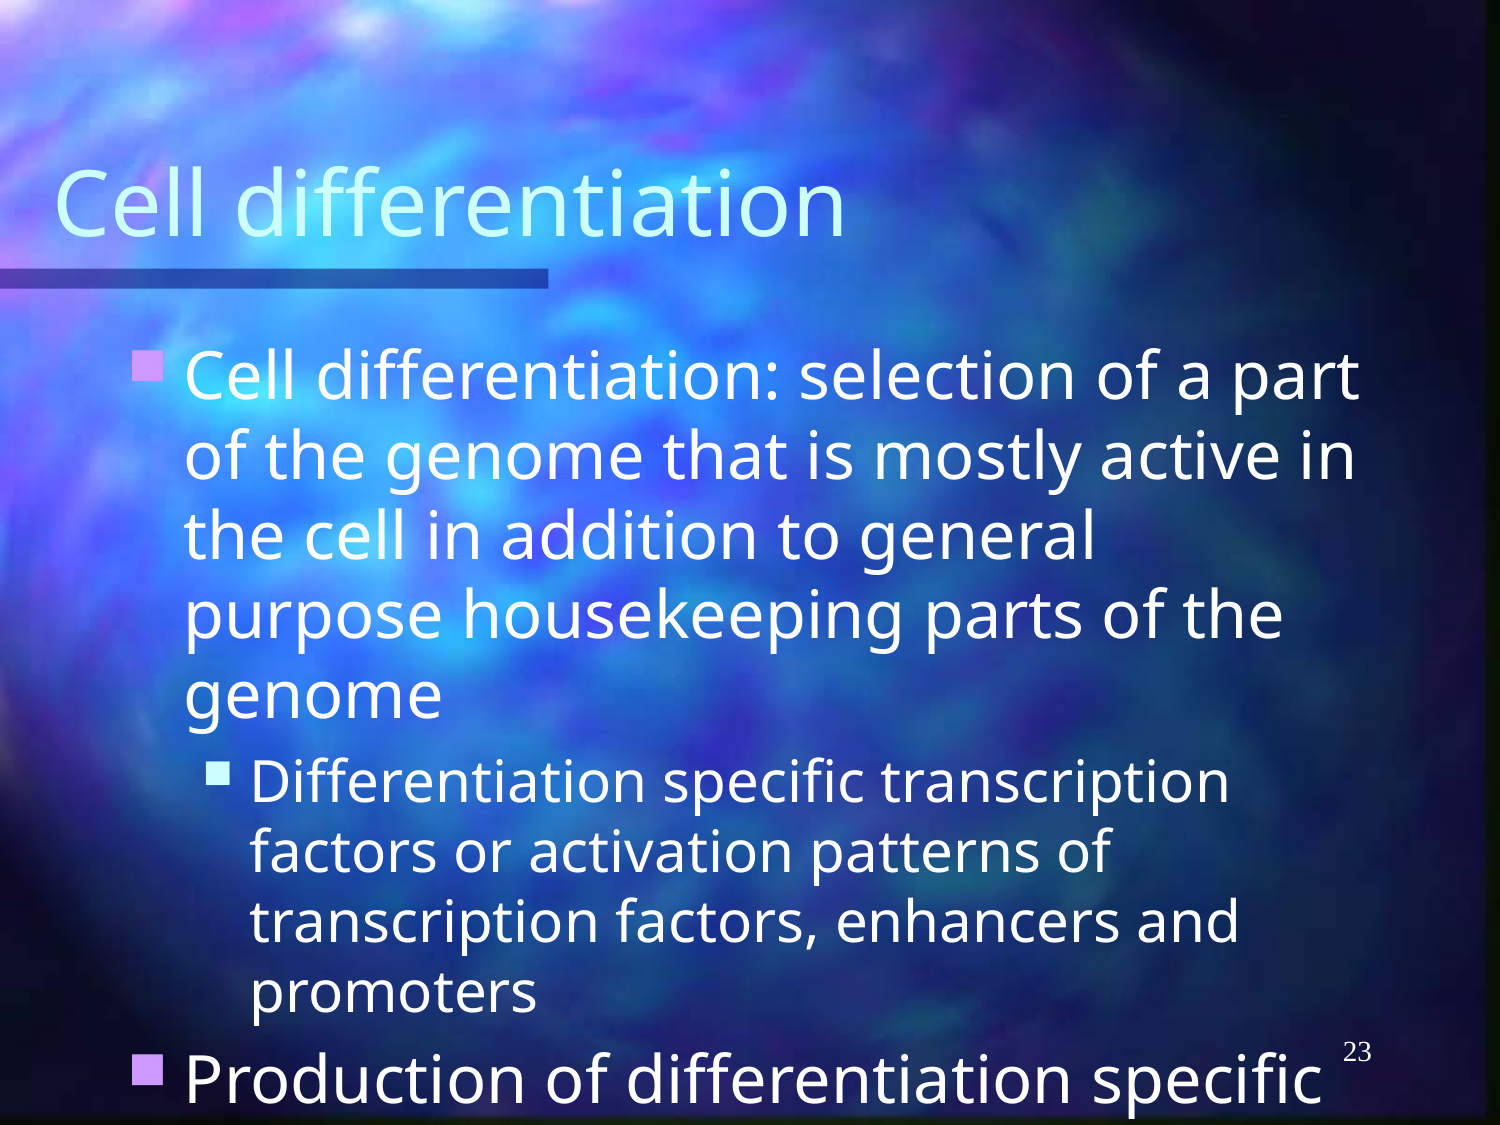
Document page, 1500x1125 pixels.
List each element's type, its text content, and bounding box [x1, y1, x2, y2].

title Cell differentiation [37, 75, 1313, 263]
slide_number 23 [1074, 1025, 1388, 1100]
picture [0, 0, 1500, 1125]
list Cell differentiation: selection of a part of the genome that is mostly active in the cell in addition to general purpose housekeeping parts of the genome Differentiation specific transcription factors or activation patterns of transcription factors, enhancers and promoters Production of differentiation specific proteins and molecular interactions [112, 324, 1388, 1000]
